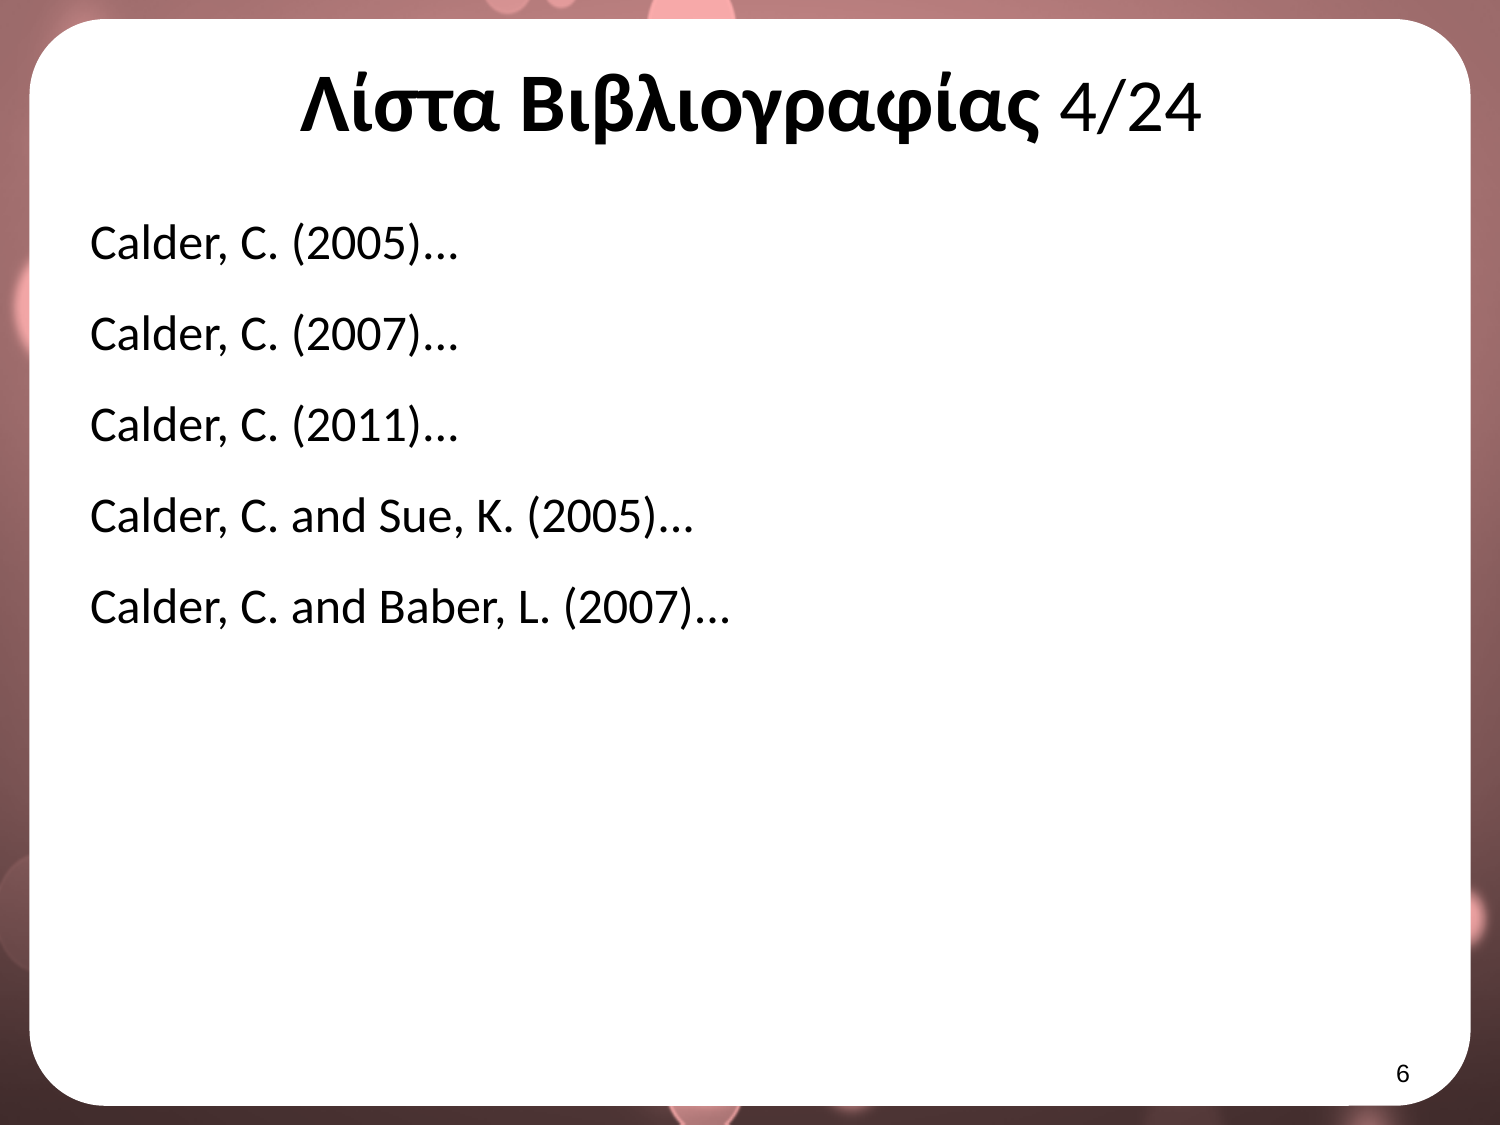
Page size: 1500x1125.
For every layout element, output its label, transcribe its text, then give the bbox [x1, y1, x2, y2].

slide_number 5 [1074, 1042, 1425, 1103]
title Λίστα Βιβλιογραφίας 4/24 [76, 23, 1427, 173]
list Calder, C. (2005)... Calder, C. (2007)... Calder, C. (2011)... Calder, C. and Sue, K. (2005)... Calder, C. and Baber, L. (2007)... [75, 196, 1425, 1047]
